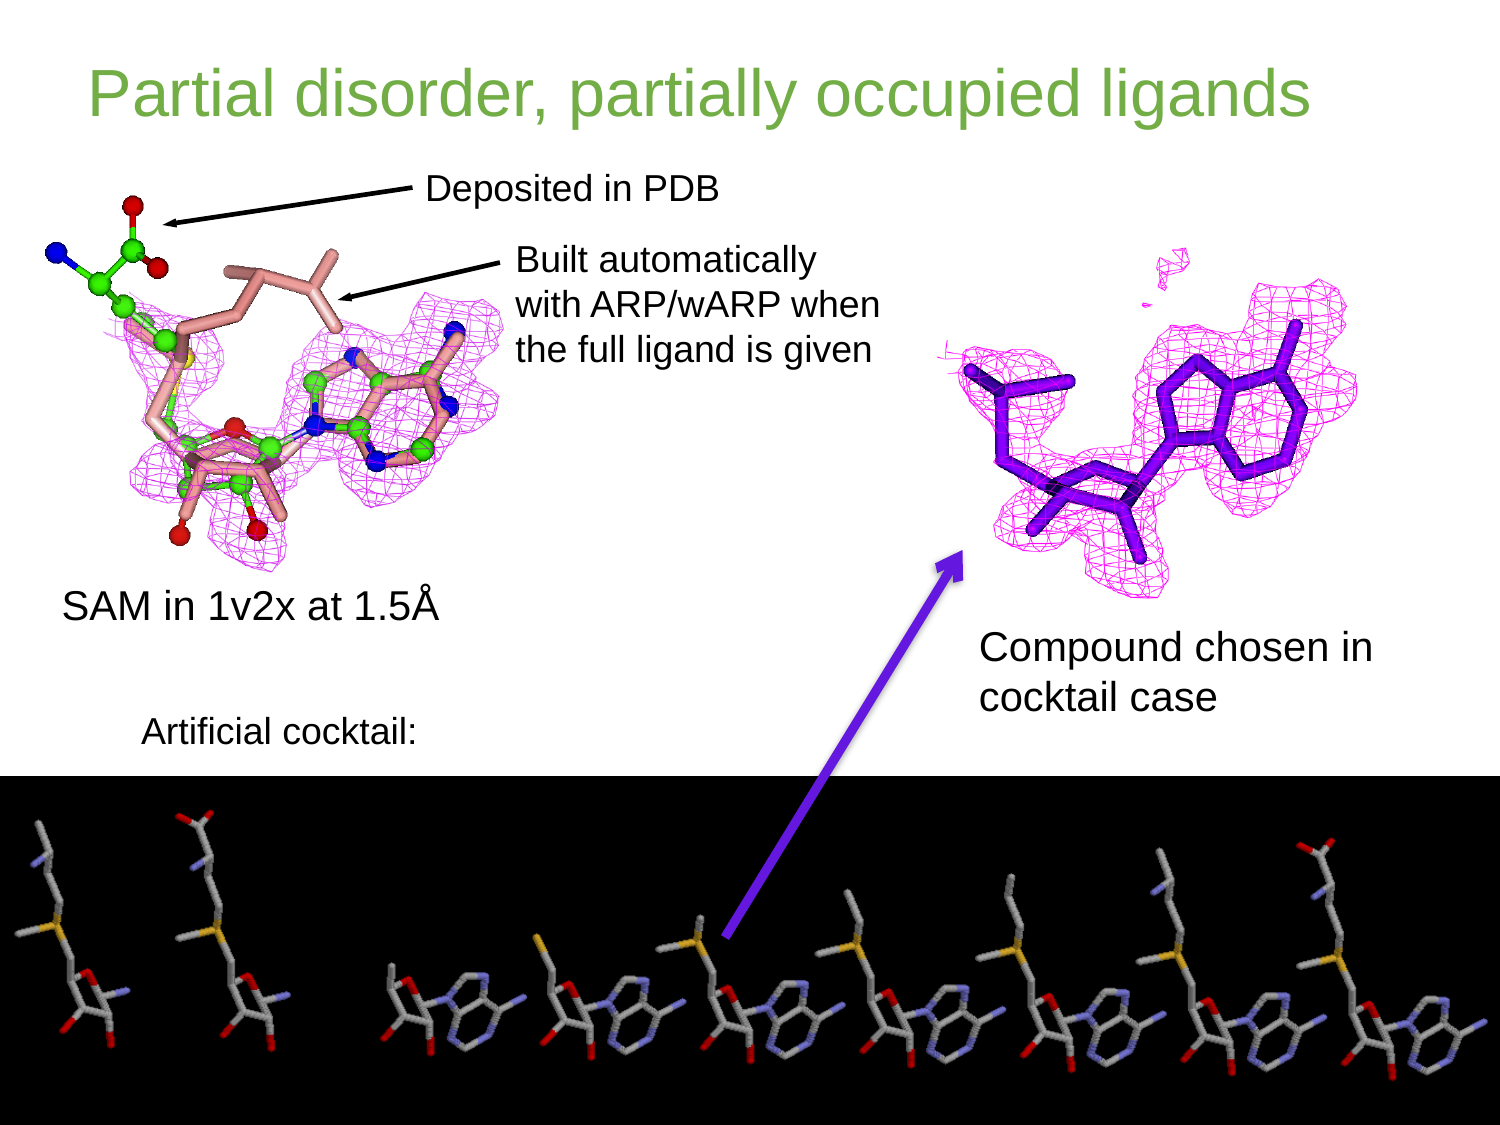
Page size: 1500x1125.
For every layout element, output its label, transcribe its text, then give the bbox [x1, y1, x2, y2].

picture [937, 224, 1379, 630]
picture [0, 776, 1500, 1125]
picture [12, 162, 525, 585]
text_box Artificial cocktail: [126, 699, 444, 760]
text_box Deposited in PDB [410, 156, 736, 217]
text_box Compound chosen in cocktail case [1041, 612, 1389, 728]
title Partial disorder, partially occupied ligands [87, 49, 1426, 176]
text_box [649, 624, 1038, 863]
text_box Built automatically with ARP/wARP when the full ligand is given [529, 227, 896, 378]
text_box SAM in 1v2x at 1.5Å [46, 594, 455, 637]
